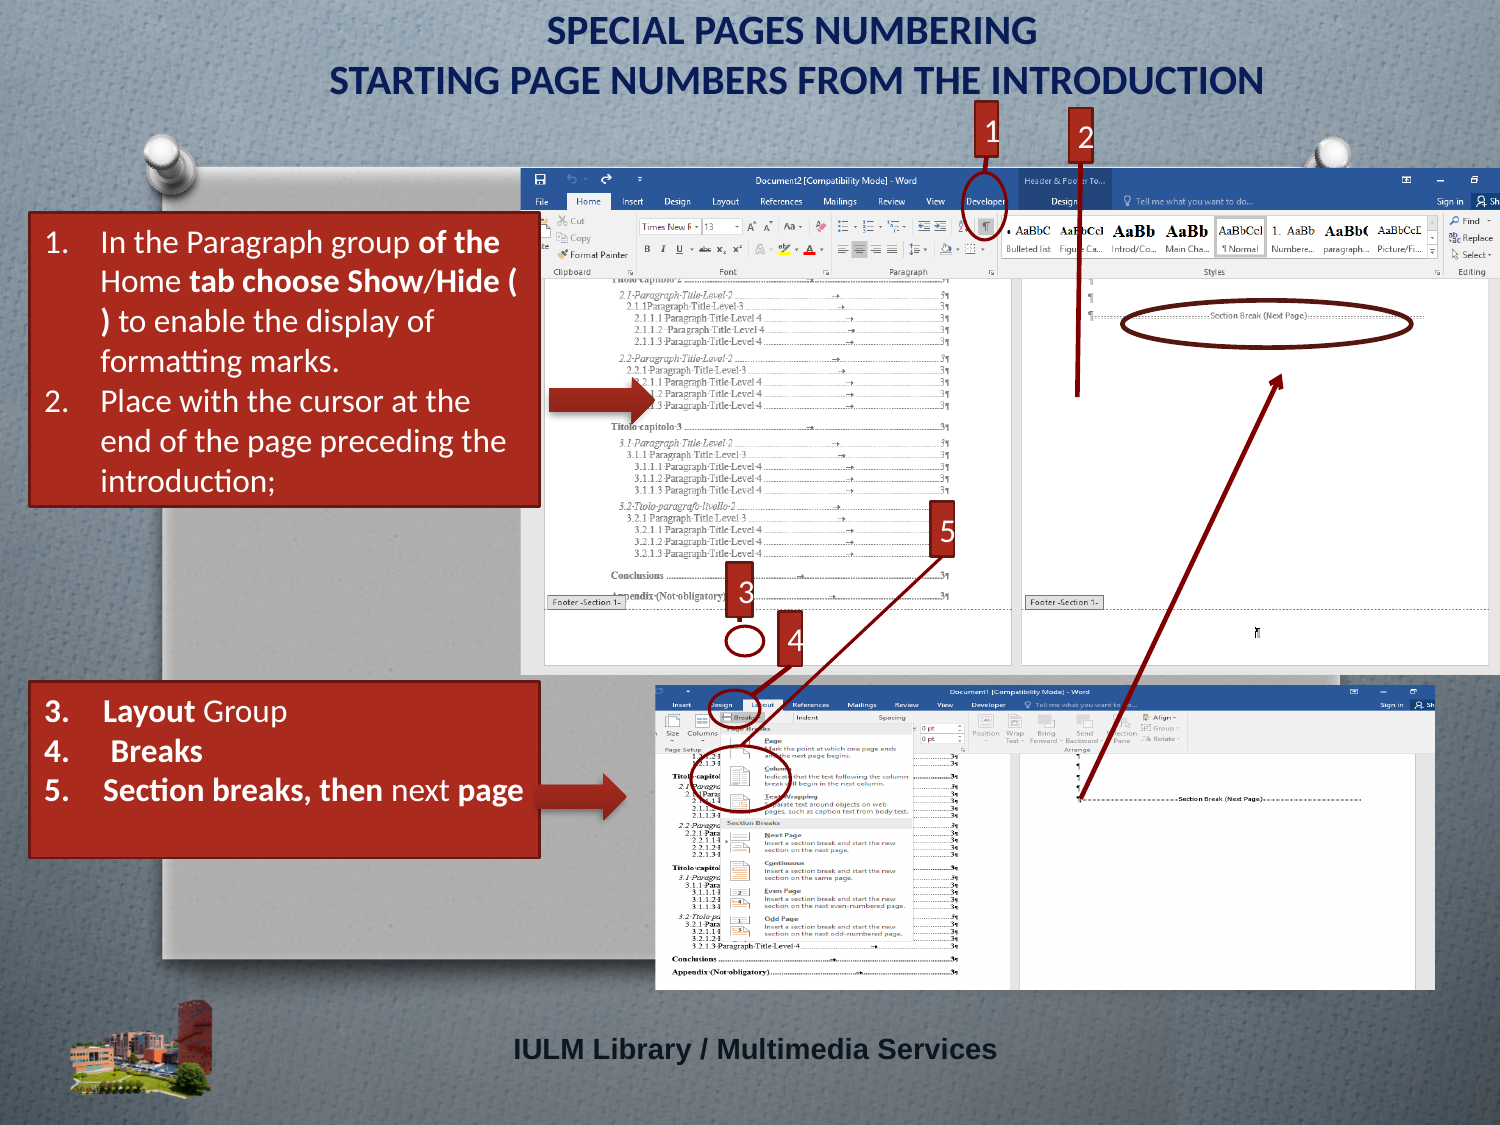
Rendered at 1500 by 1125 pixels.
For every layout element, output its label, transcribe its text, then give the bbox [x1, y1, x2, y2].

text_box In the Paragraph group of the Home tab choose Show/Hide ( ) to enable the display of formatting marks. Place with the cursor at the end of the page preceding the introduction; [28, 211, 515, 508]
picture [52, 987, 219, 1111]
picture [112, 100, 235, 211]
text_box SPECIAL PAGES NUMBERING STARTING PAGE NUMBERS FROM THE INTRODUCTION [206, 0, 1388, 112]
text_box IULM Library / Multimedia Services [221, 1023, 1329, 1108]
picture [520, 167, 1080, 675]
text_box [1068, 107, 1093, 398]
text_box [690, 501, 955, 813]
picture [1093, 112, 1500, 675]
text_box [1080, 373, 1282, 799]
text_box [962, 101, 1007, 241]
picture [655, 684, 1436, 991]
text_box [537, 772, 627, 821]
text_box Layout Group Breaks Section breaks, then next page [28, 680, 541, 859]
